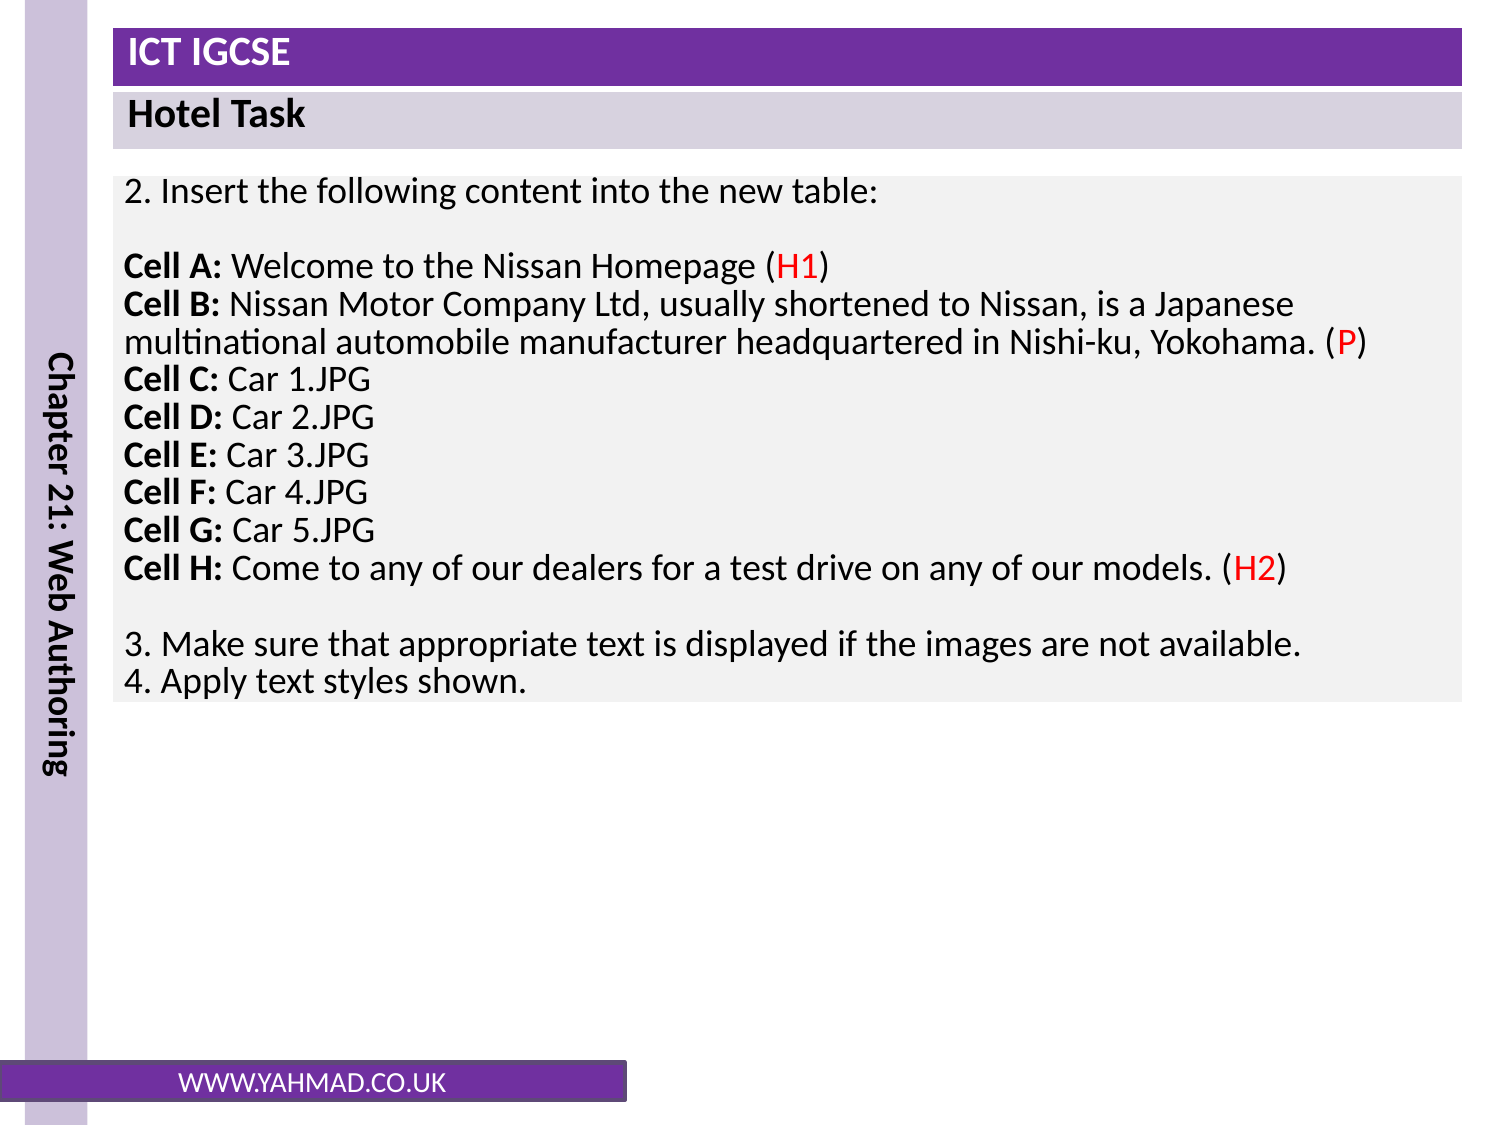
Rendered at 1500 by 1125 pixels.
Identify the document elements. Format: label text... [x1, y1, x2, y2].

table_header 2. Insert the following content into the new table: Cell A: Welcome to the Nissan Homepage (H1) Cell B: Nissan Motor Company Ltd, usually shortened to Nissan, is a Japanese multinational automobile manufacturer headquartered in Nishi-ku, Yokohama. (P) Cell C: Car 1.JPG Cell D: Car 2.JPG Cell E: Car 3.JPG Cell F: Car 4.JPG Cell G: Car 5.JPG Cell H: Come to any of our dealers for a test drive on any of our models. (H2) 3. Make sure that appropriate text is displayed if the images are not available. 4. Apply text styles shown. [113, 176, 1462, 702]
